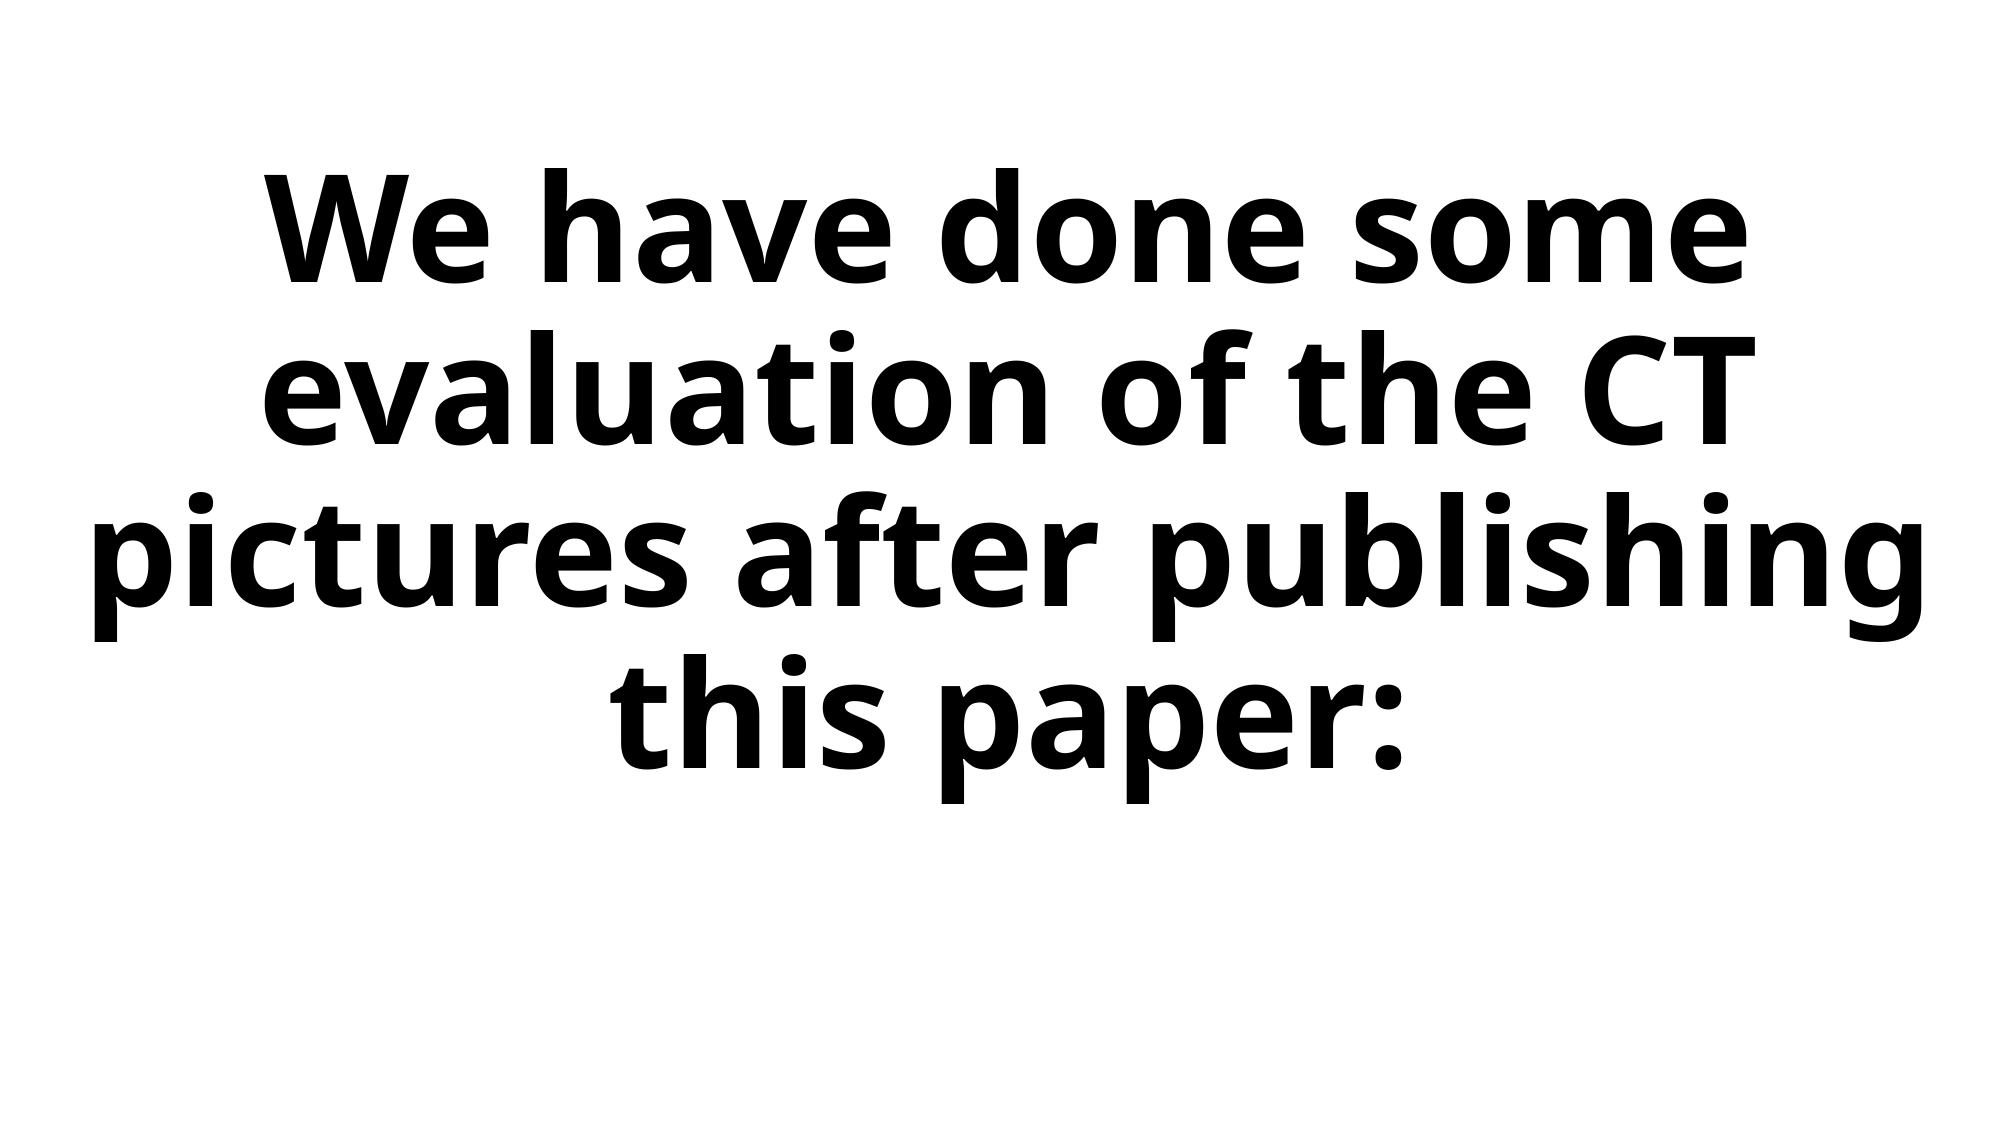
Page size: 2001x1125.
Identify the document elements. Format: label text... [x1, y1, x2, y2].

title We have done some evaluation of the CT pictures after publishing this paper: [52, 107, 1965, 809]
